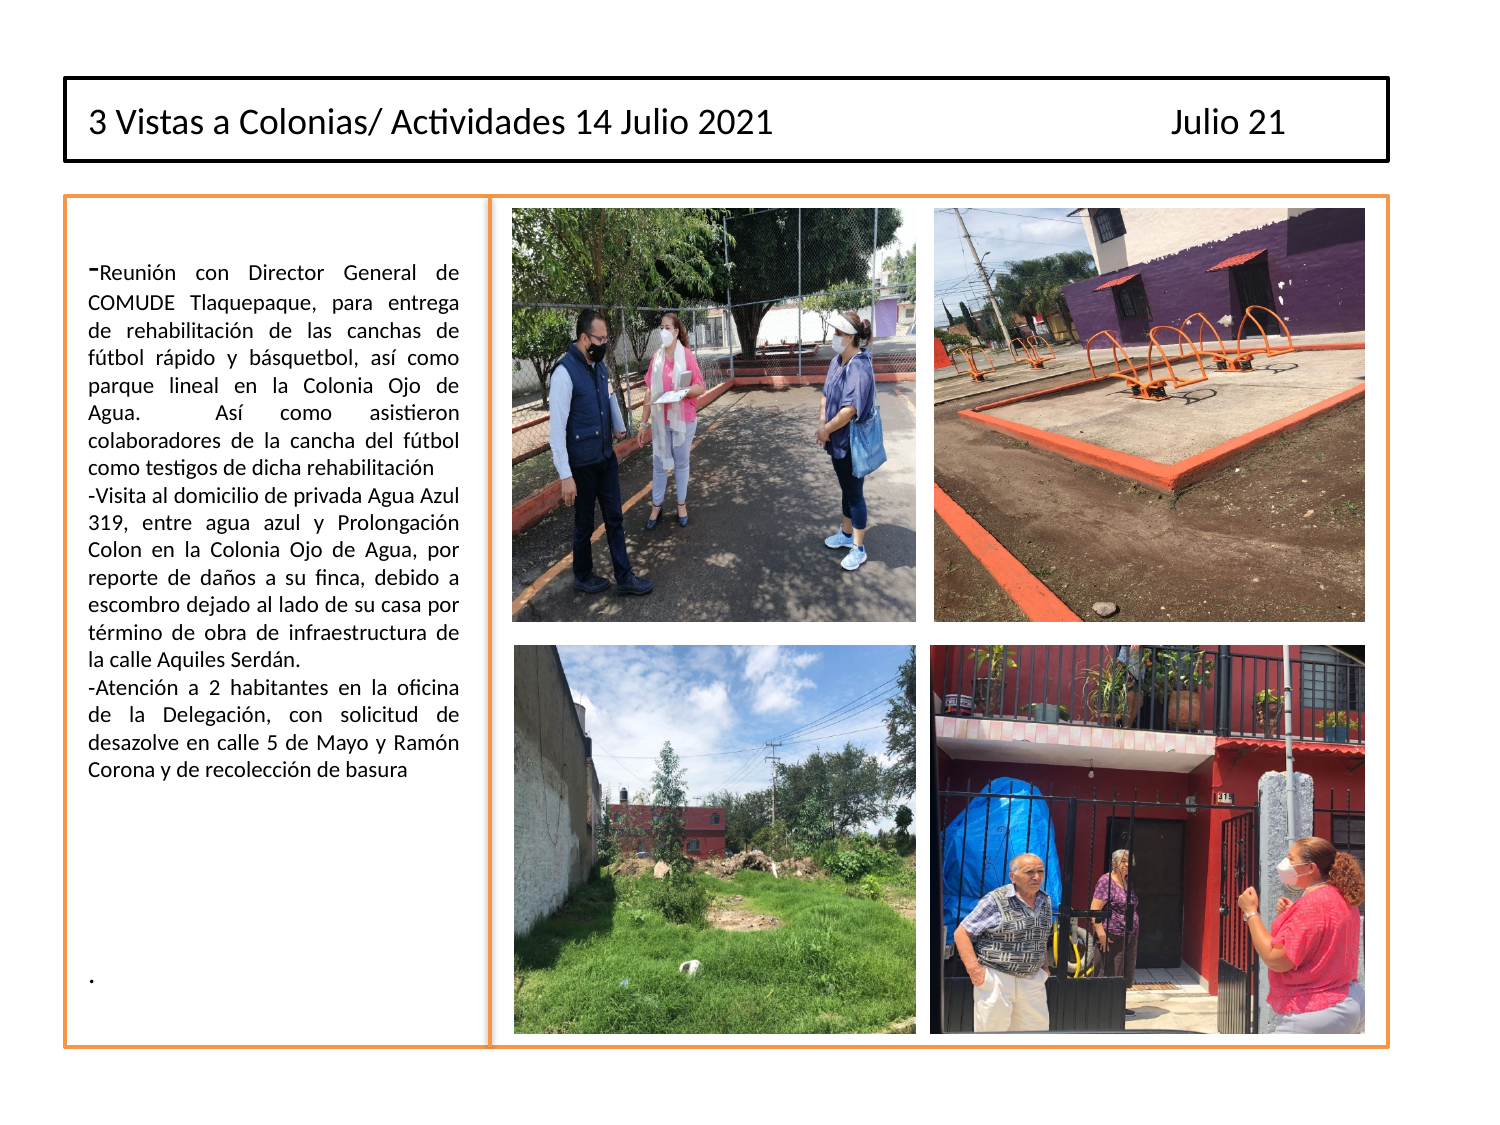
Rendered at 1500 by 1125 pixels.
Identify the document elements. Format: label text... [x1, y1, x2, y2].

picture [930, 644, 1365, 1034]
text_box Julio 21 [1092, 89, 1365, 150]
picture [934, 207, 1365, 622]
text_box [63, 194, 1390, 1049]
text_box -Reunión con Director General de COMUDE Tlaquepaque, para entrega de rehabilitación de las canchas de fútbol rápido y básquetbol, así como parque lineal en la Colonia Ojo de Agua. Así como asistieron colaboradores de la cancha del fútbol como testigos de dicha rehabilitación ⁃Visita al domicilio de privada Agua Azul 319, entre agua azul y Prolongación Colon en la Colonia Ojo de Agua, por reporte de daños a su finca, debido a escombro dejado al lado de su casa por término de obra de infraestructura de la calle Aquiles Serdán. ⁃Atención a 2 habitantes en la oficina de la Delegación, con solicitud de desazolve en calle 5 de Mayo y Ramón Corona y de recolección de basura . [73, 208, 475, 997]
picture [514, 644, 916, 1034]
text_box 3 Vistas a Colonias/ Actividades 14 Julio 2021 [63, 76, 1390, 163]
picture [512, 207, 916, 622]
